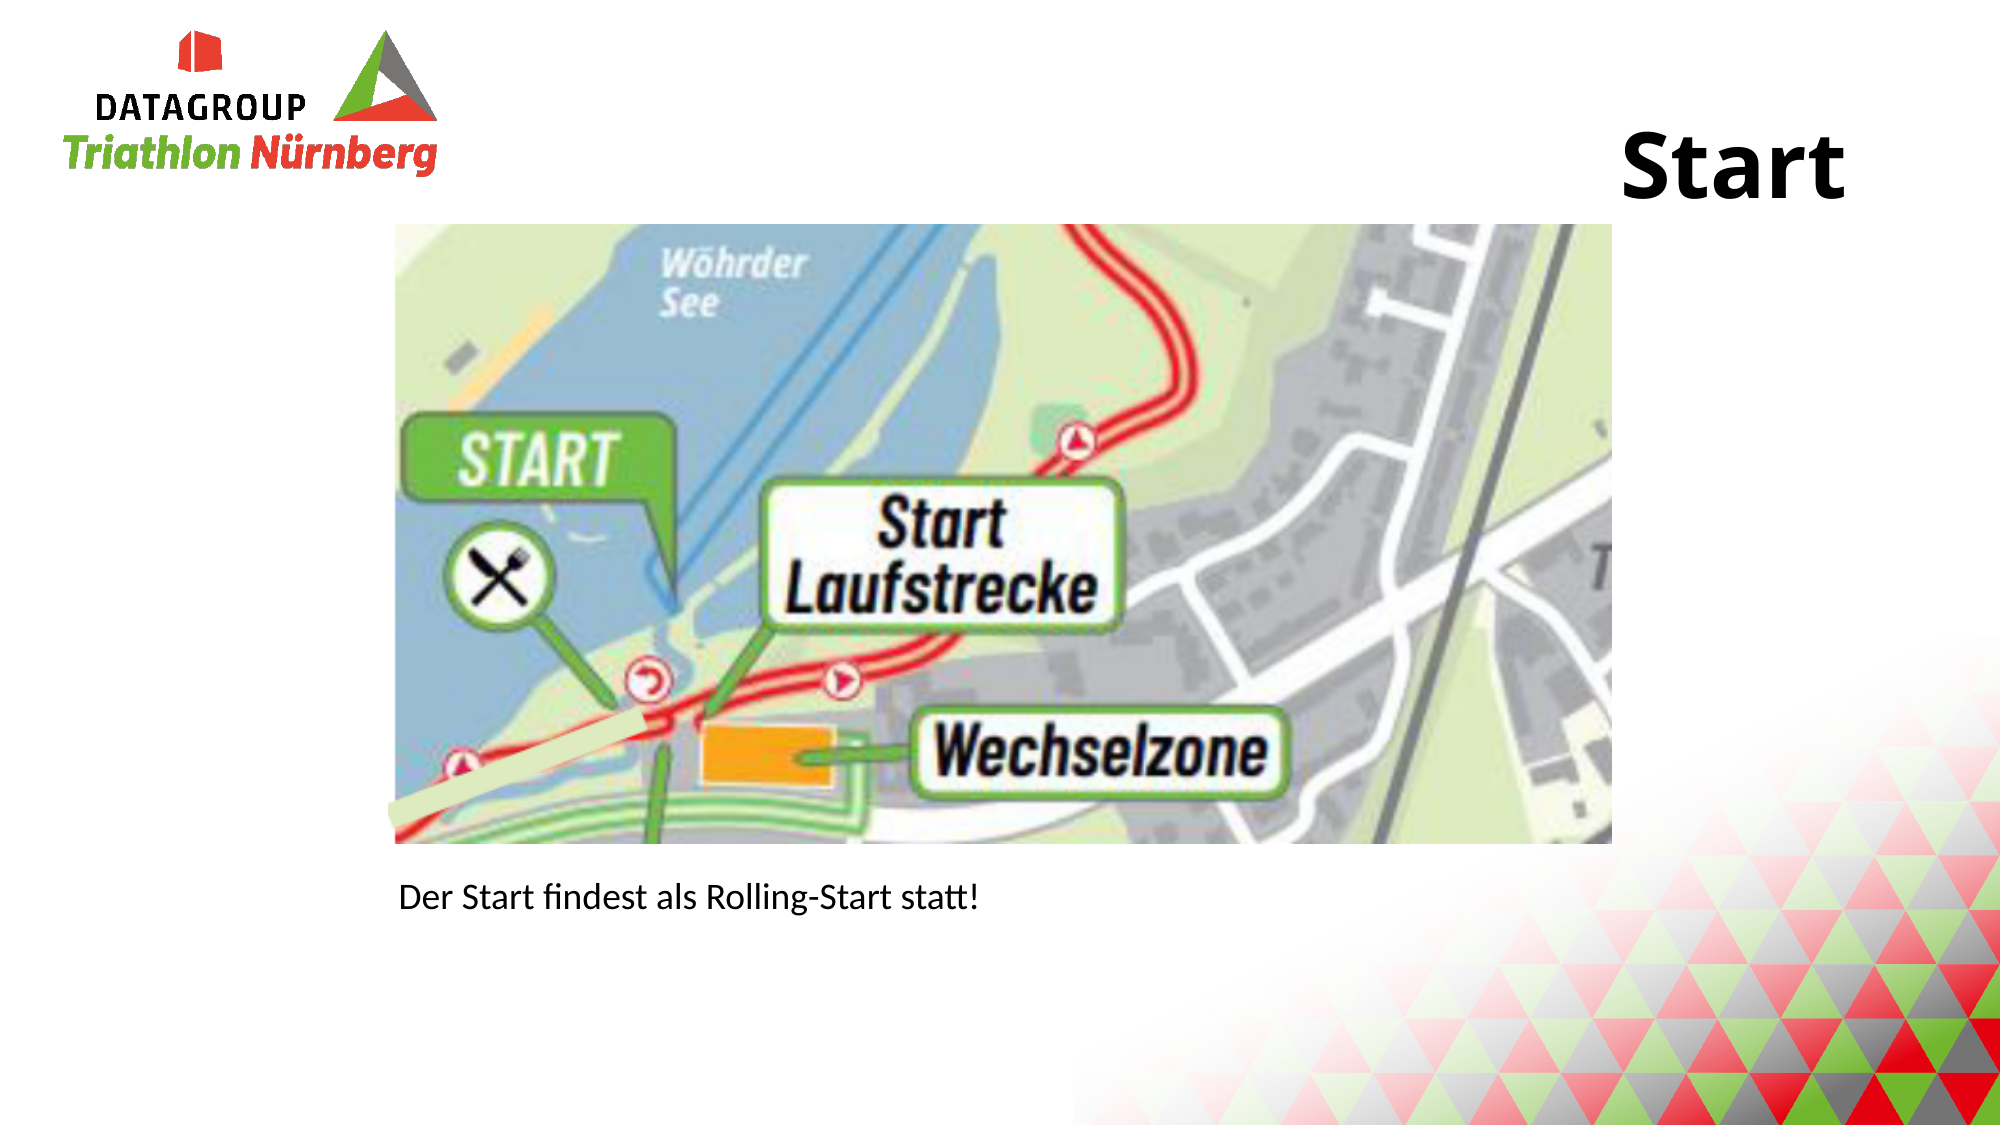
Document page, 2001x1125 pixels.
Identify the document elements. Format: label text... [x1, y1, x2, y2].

picture [1073, 638, 2000, 1125]
text_box Der Start findest als Rolling-Start statt! [383, 865, 996, 925]
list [388, 224, 1612, 844]
picture [63, 30, 437, 177]
title Start [137, 59, 1863, 278]
